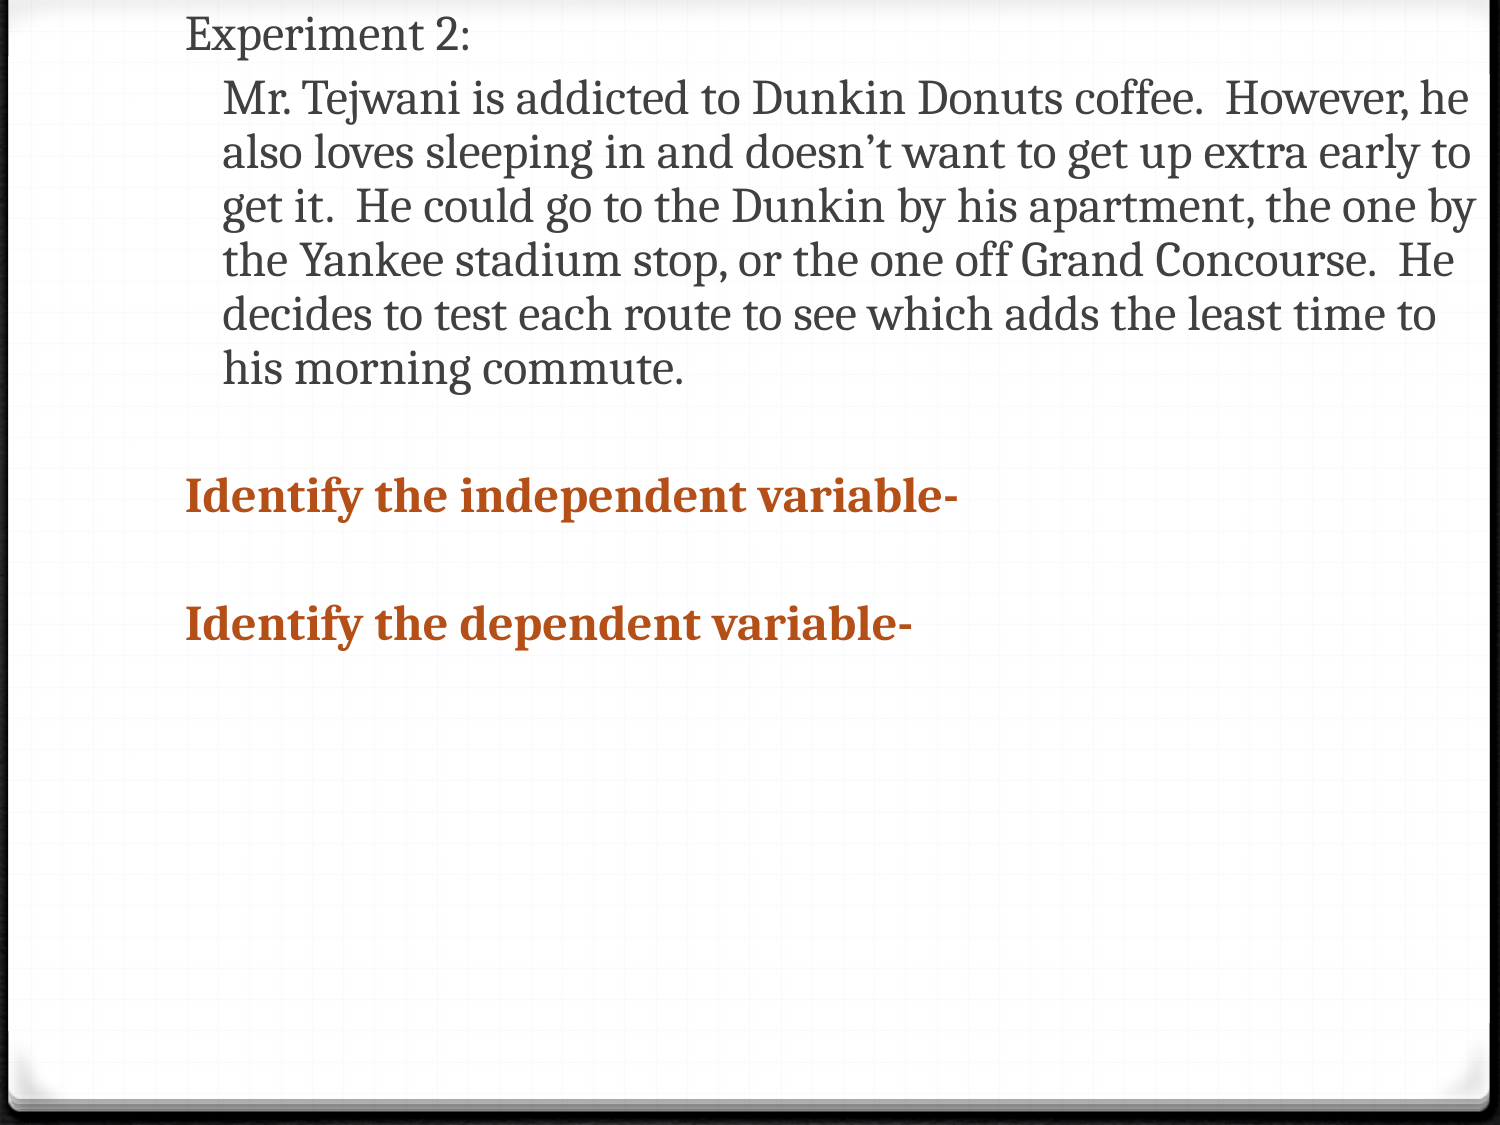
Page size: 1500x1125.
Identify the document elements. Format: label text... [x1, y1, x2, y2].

picture [0, 0, 169, 1125]
list Experiment 2: Mr. Tejwani is addicted to Dunkin Donuts coffee. However, he also loves sleeping in and doesn’t want to get up extra early to get it. He could go to the Dunkin by his apartment, the one by the Yankee stadium stop, or the one off Grand Concourse. He decides to test each route to see which adds the least time to his morning commute. Identify the independent variable- Identify the dependent variable- [169, 0, 1500, 1125]
